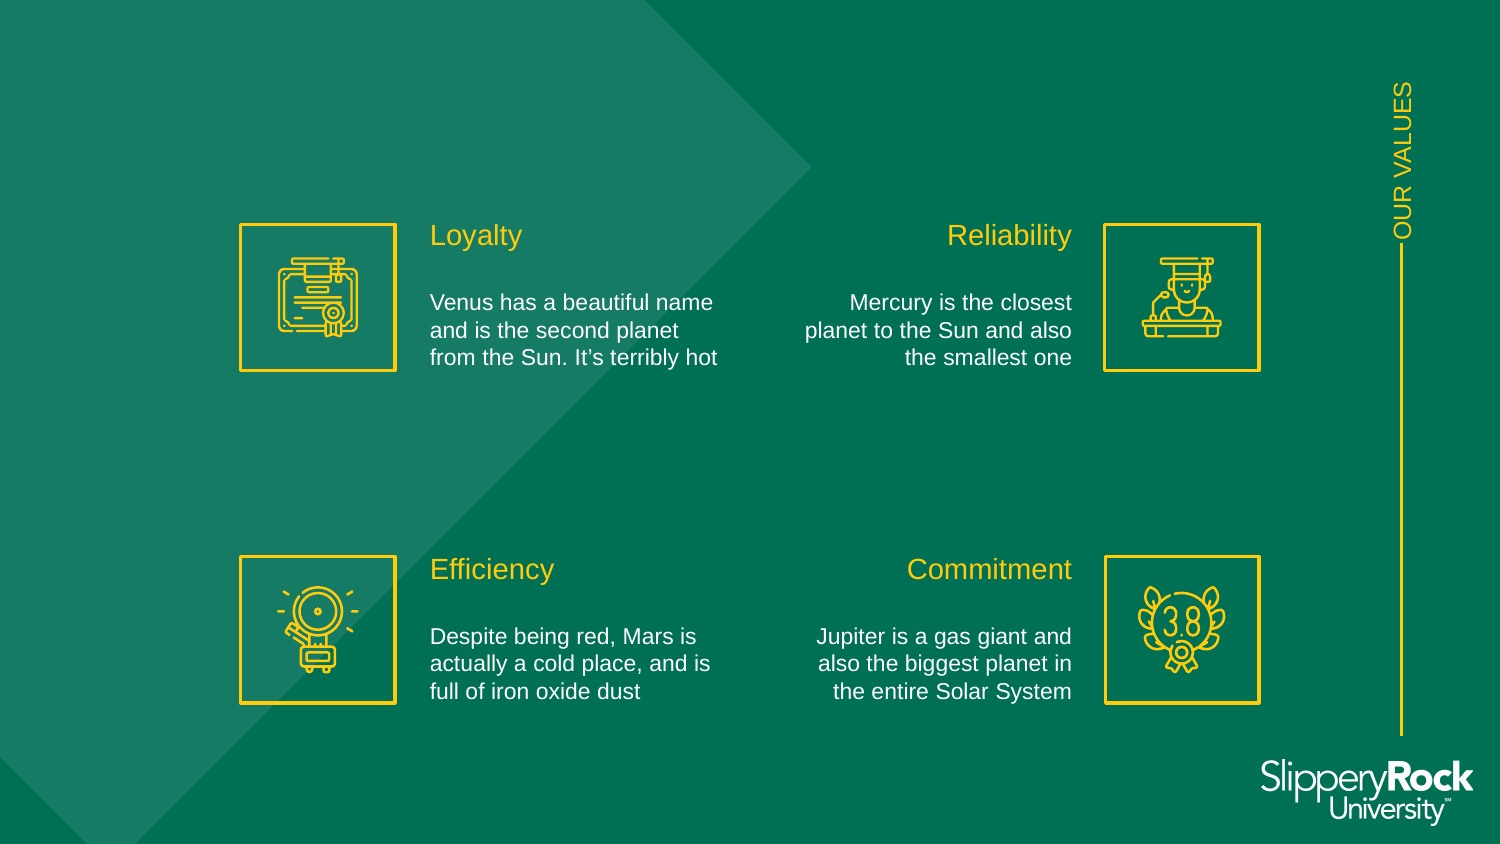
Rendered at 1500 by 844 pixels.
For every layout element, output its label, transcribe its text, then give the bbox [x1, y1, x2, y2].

subtitle Despite being red, Mars is actually a cold place, and is full of iron oxide dust [414, 606, 736, 737]
title Efficiency [414, 535, 685, 606]
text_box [277, 257, 359, 338]
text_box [276, 585, 359, 674]
title Loyalty [414, 201, 685, 272]
title Commitment [818, 535, 1088, 606]
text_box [1141, 257, 1222, 338]
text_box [1136, 585, 1227, 674]
text_box [240, 556, 395, 704]
text_box [240, 224, 395, 371]
subtitle Jupiter is a gas giant and also the biggest planet in the entire Solar System [766, 606, 1088, 737]
text_box [1104, 224, 1260, 371]
subtitle Mercury is the closest planet to the Sun and also the smallest one [766, 272, 1088, 403]
subtitle Venus has a beautiful name and is the second planet from the Sun. It’s terribly hot [414, 272, 736, 403]
title OUR VALUES [1383, 66, 1420, 778]
picture [1261, 759, 1474, 826]
text_box [1105, 556, 1260, 704]
title Reliability [818, 201, 1088, 272]
